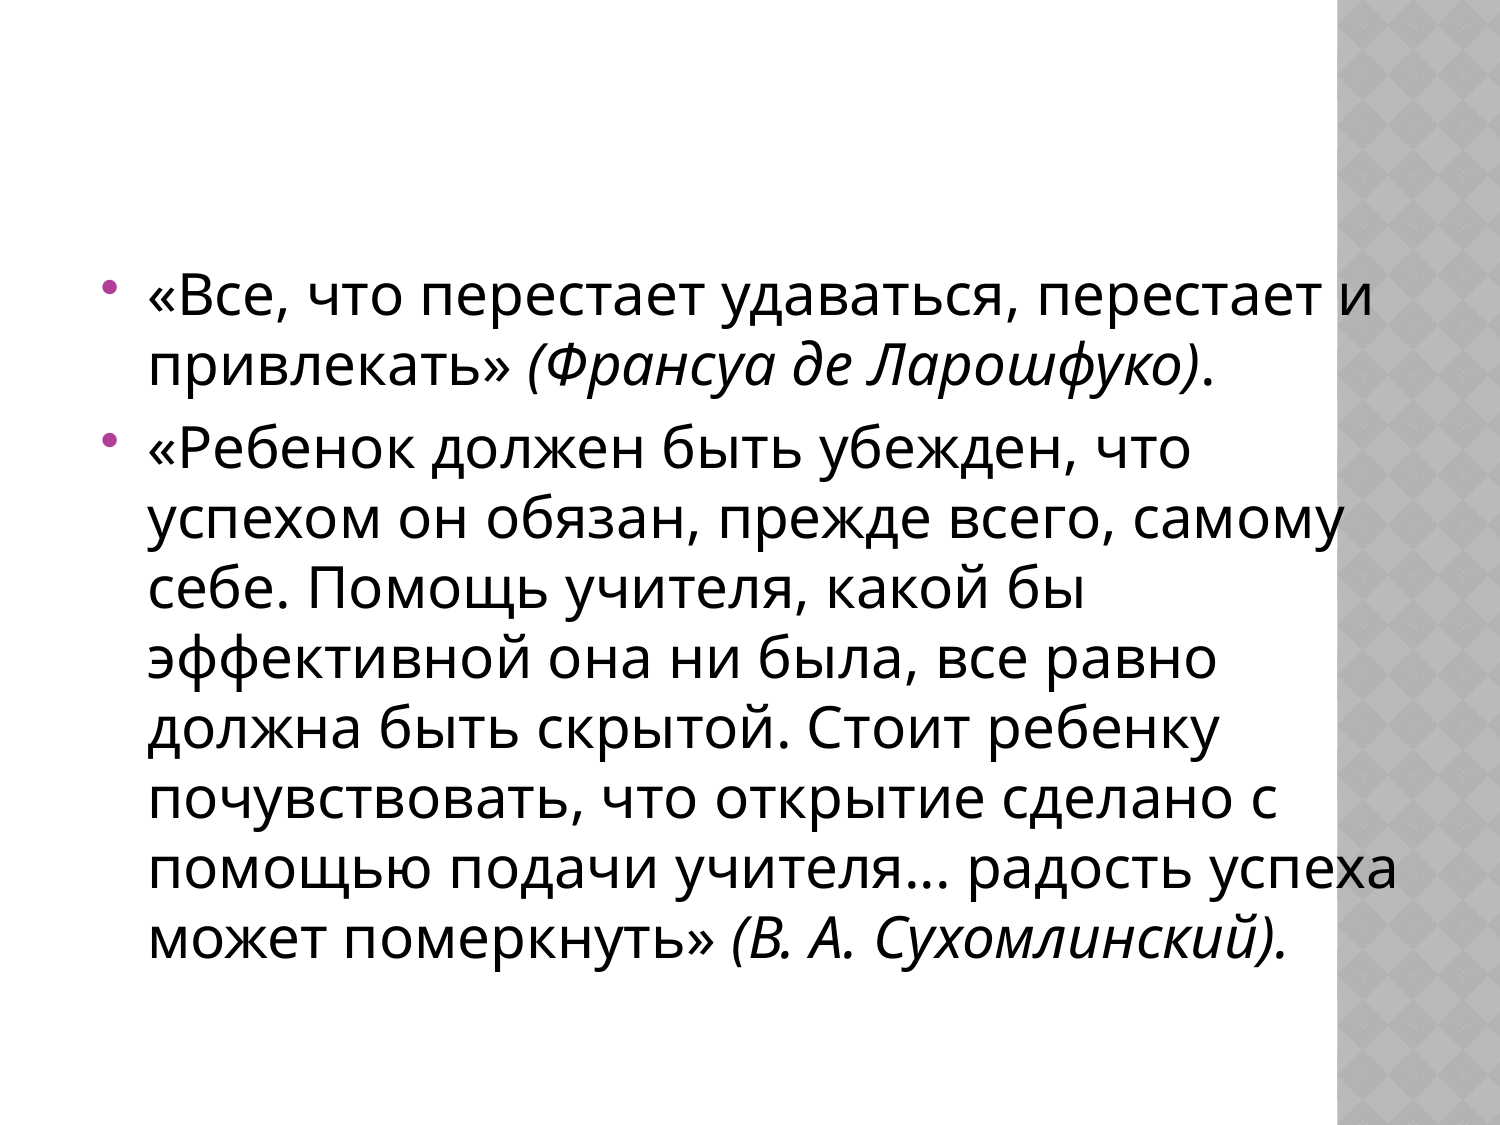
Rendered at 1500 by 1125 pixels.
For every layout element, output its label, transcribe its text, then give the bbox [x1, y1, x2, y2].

list «Все, что перестает удаваться, перестает и привлекать» (Франсуа де Ларошфуко). «Ребенок должен быть убежден, что успехом он обязан, прежде всего, самому себе. Помощь учителя, какой бы эффективной она ни была, все равно должна быть скрытой. Стоит ребенку почувствовать, что открытие сделано с помощью подачи учителя... радость успеха может померкнуть» (В. А. Сухомлинский). [87, 249, 1438, 993]
